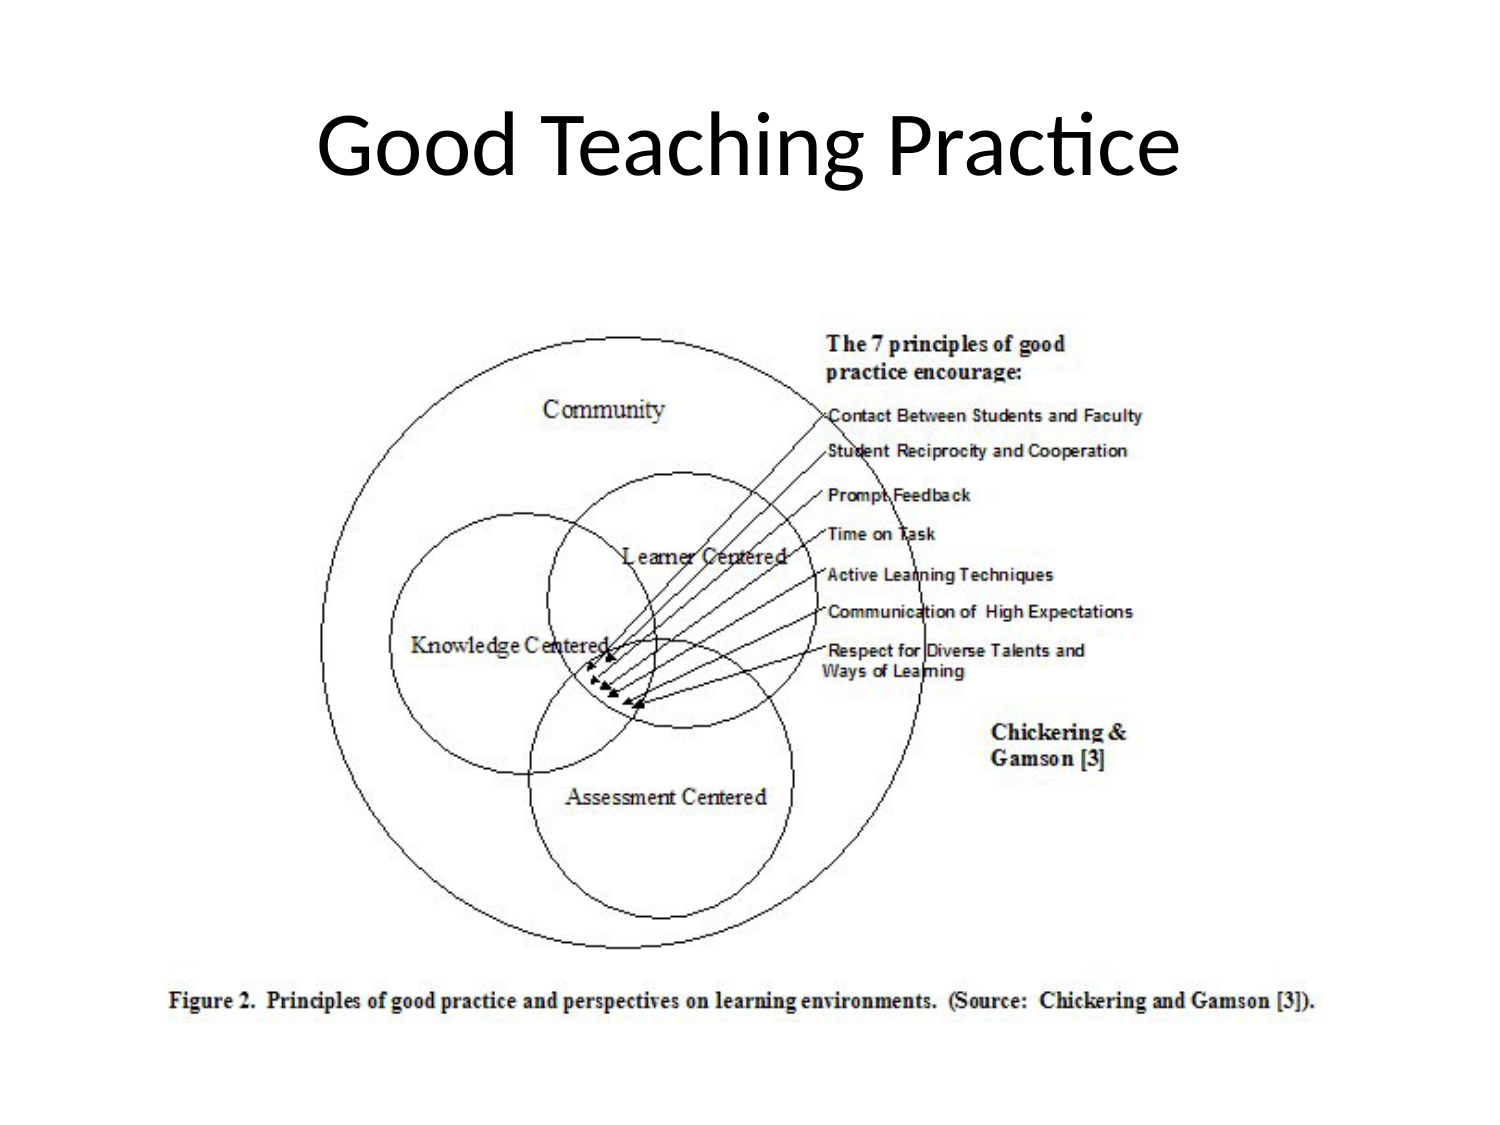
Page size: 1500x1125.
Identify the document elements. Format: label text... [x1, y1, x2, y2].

picture [108, 313, 1392, 1038]
title Good Teaching Practice [74, 44, 1426, 233]
